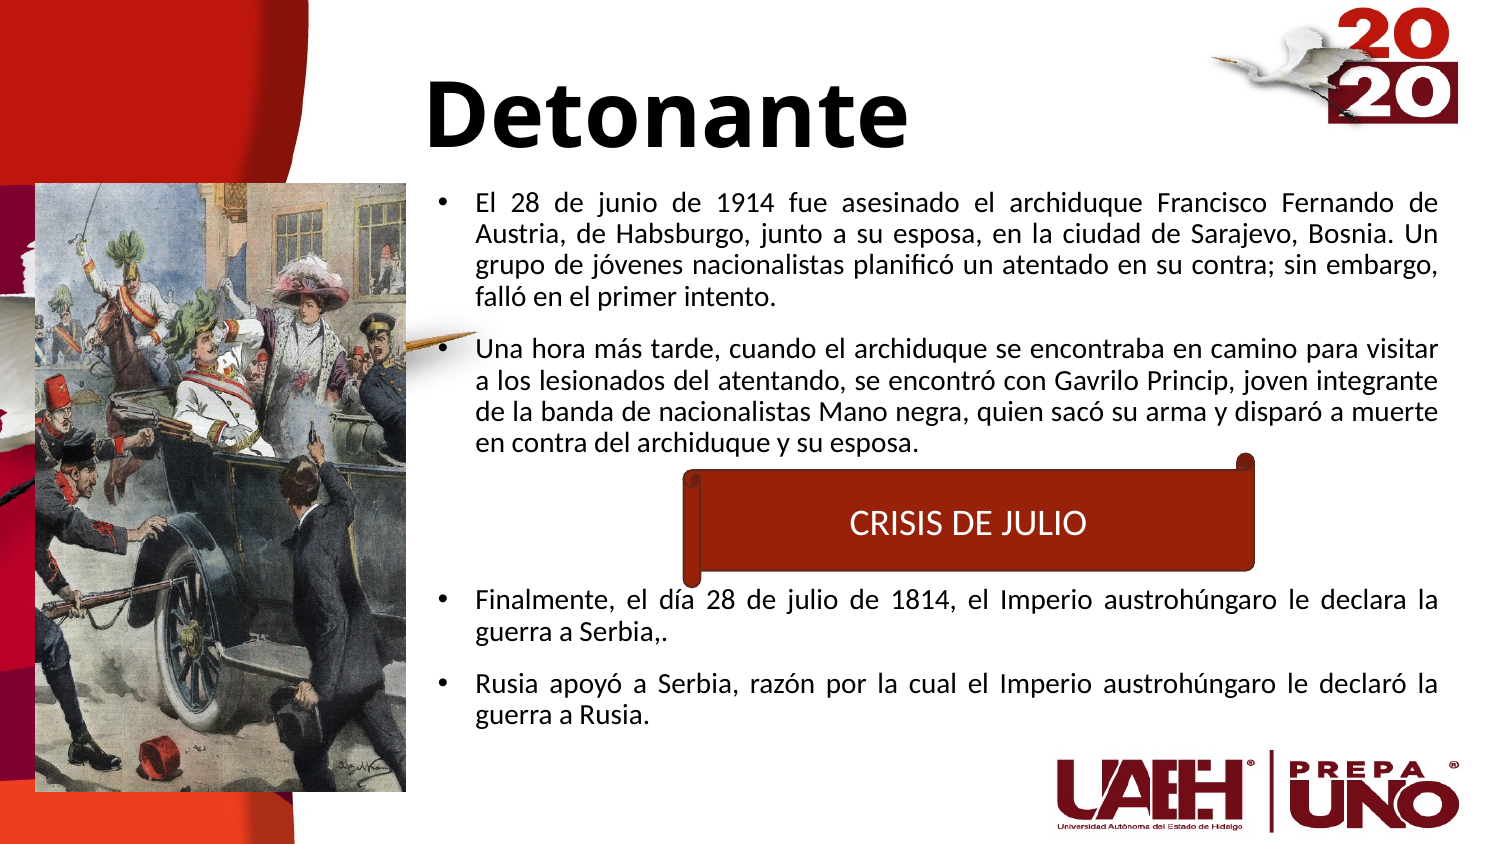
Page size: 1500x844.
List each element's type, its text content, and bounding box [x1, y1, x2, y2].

list El 28 de junio de 1914 fue asesinado el archiduque Francisco Fernando de Austria, de Habsburgo, junto a su esposa, en la ciudad de Sarajevo, Bosnia. Un grupo de jóvenes nacionalistas planificó un atentado en su contra; sin embargo, falló en el primer intento. Una hora más tarde, cuando el archiduque se encontraba en camino para visitar a los lesionados del atentando, se encontró con Gavrilo Princip, joven integrante de la banda de nacionalistas Mano negra, quien sacó su arma y disparó a muerte en contra del archiduque y su esposa. Finalmente, el día 28 de julio de 1814, el Imperio austrohúngaro le declara la guerra a Serbia,. Rusia apoyó a Serbia, razón por la cual el Imperio austrohúngaro le declaró la guerra a Rusia. [422, 179, 1455, 756]
text_box CRISIS DE JULIO [682, 452, 1255, 589]
picture [0, 0, 1500, 844]
title Detonante [407, 53, 1425, 184]
